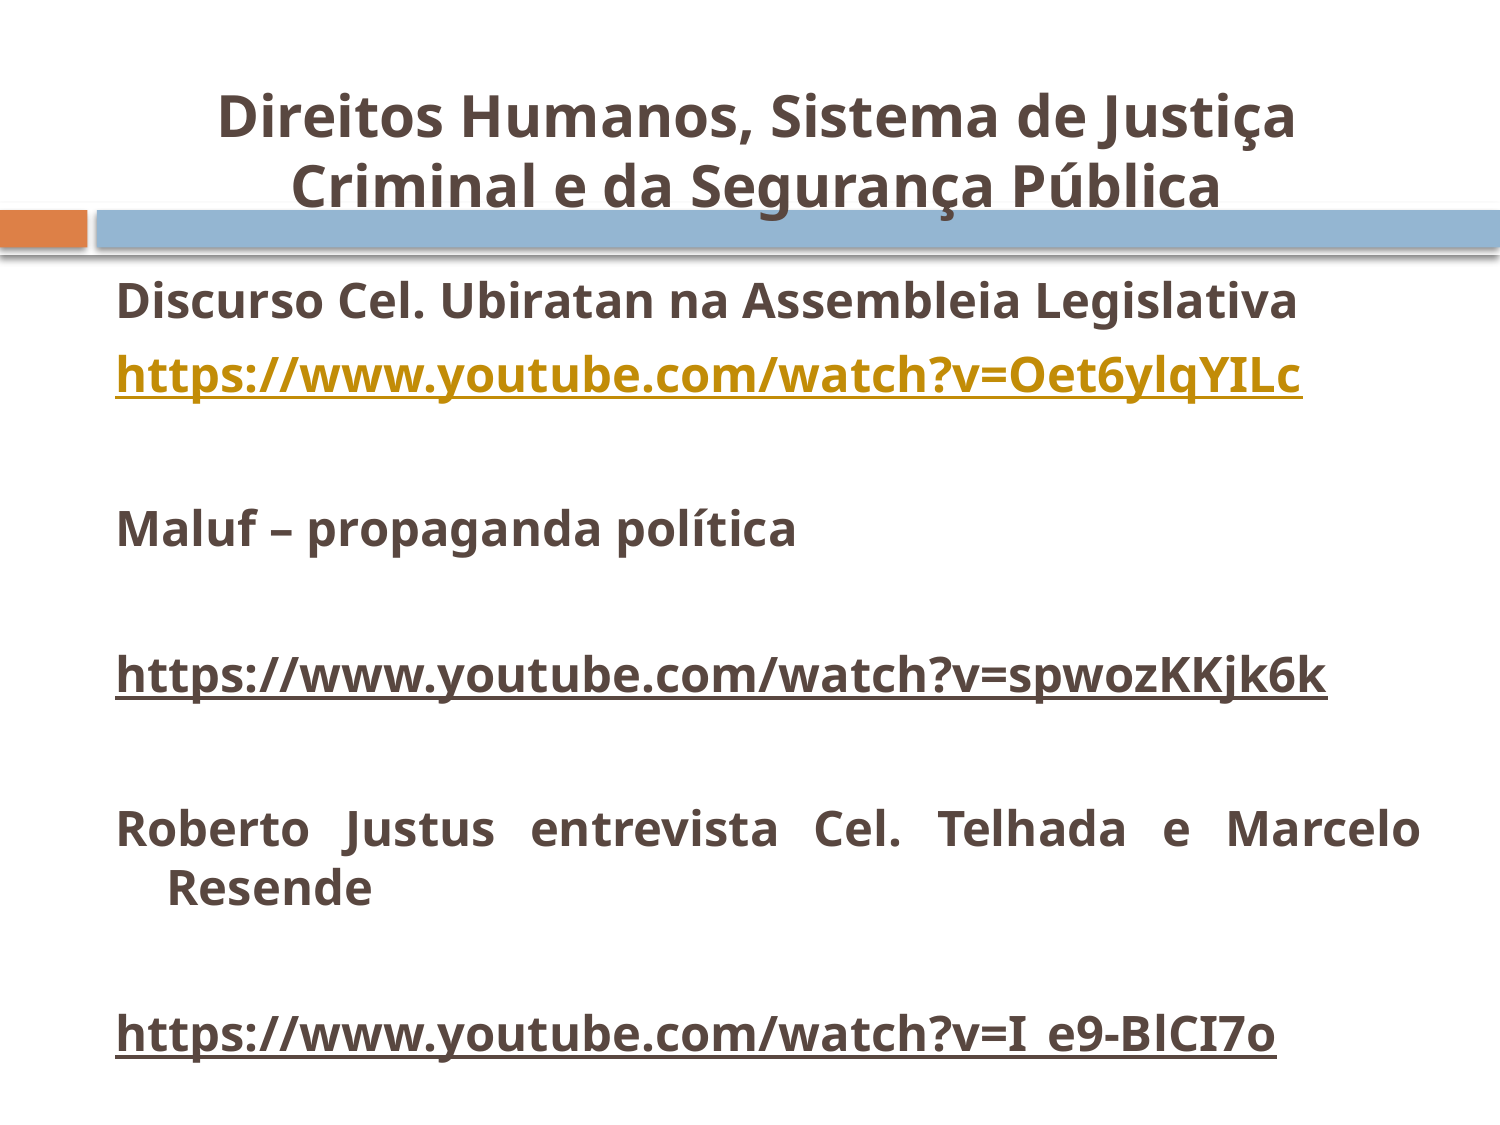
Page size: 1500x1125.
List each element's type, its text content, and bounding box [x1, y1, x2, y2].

title Direitos Humanos, Sistema de Justiça Criminal e da Segurança Pública [82, 90, 1432, 209]
list Discurso Cel. Ubiratan na Assembleia Legislativa https://www.youtube.com/watch?v=Oet6ylqYILc Maluf – propaganda política https://www.youtube.com/watch?v=spwozKKjk6k Roberto Justus entrevista Cel. Telhada e Marcelo Resende https://www.youtube.com/watch?v=I_e9-BlCI7o [100, 262, 1438, 1083]
